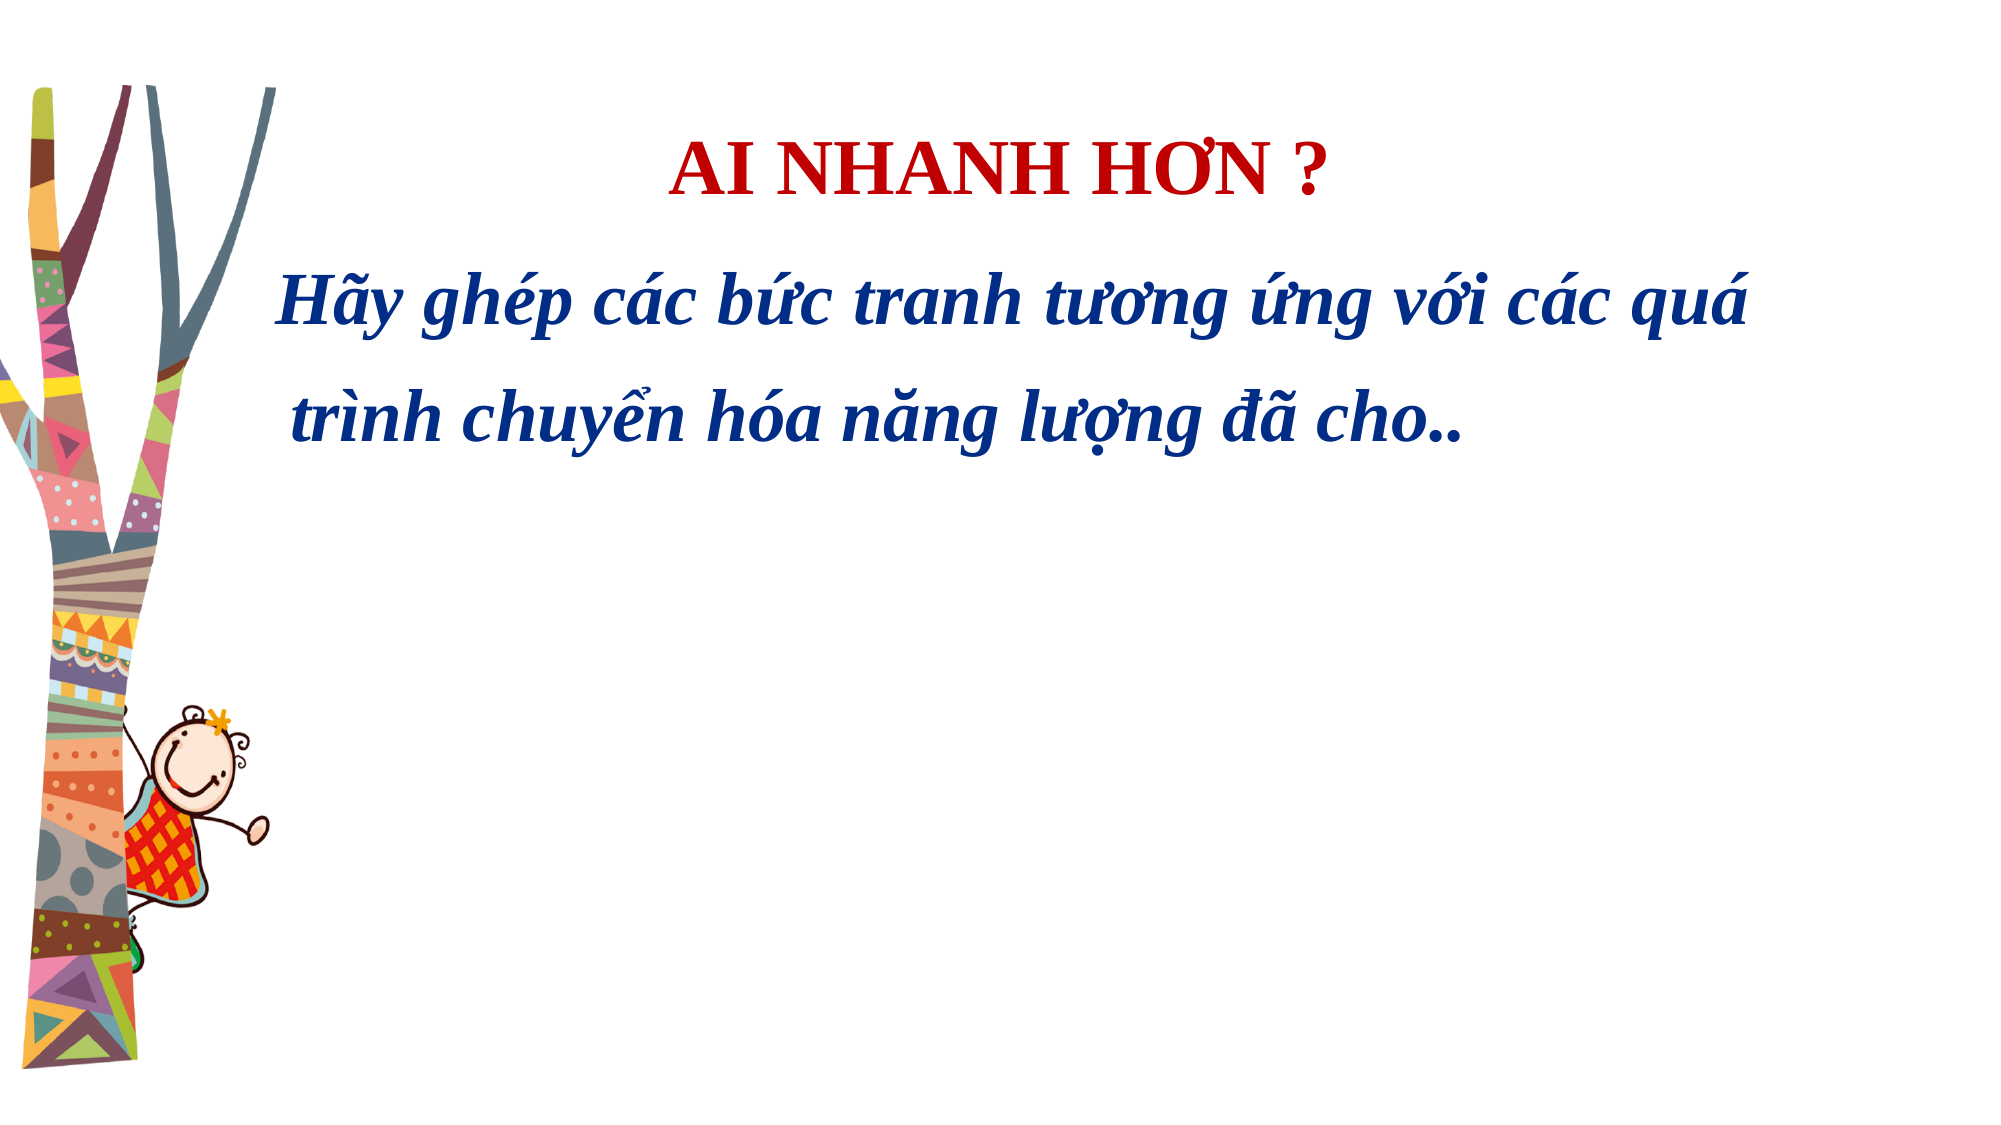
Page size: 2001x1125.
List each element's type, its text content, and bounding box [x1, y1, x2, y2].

title AI NHANH HƠN ? [137, 59, 1863, 278]
text_box Hãy ghép các bức tranh tương ứng với các quá trình chuyển hóa năng lượng đã cho.. [276, 215, 1751, 850]
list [0, 85, 275, 1069]
